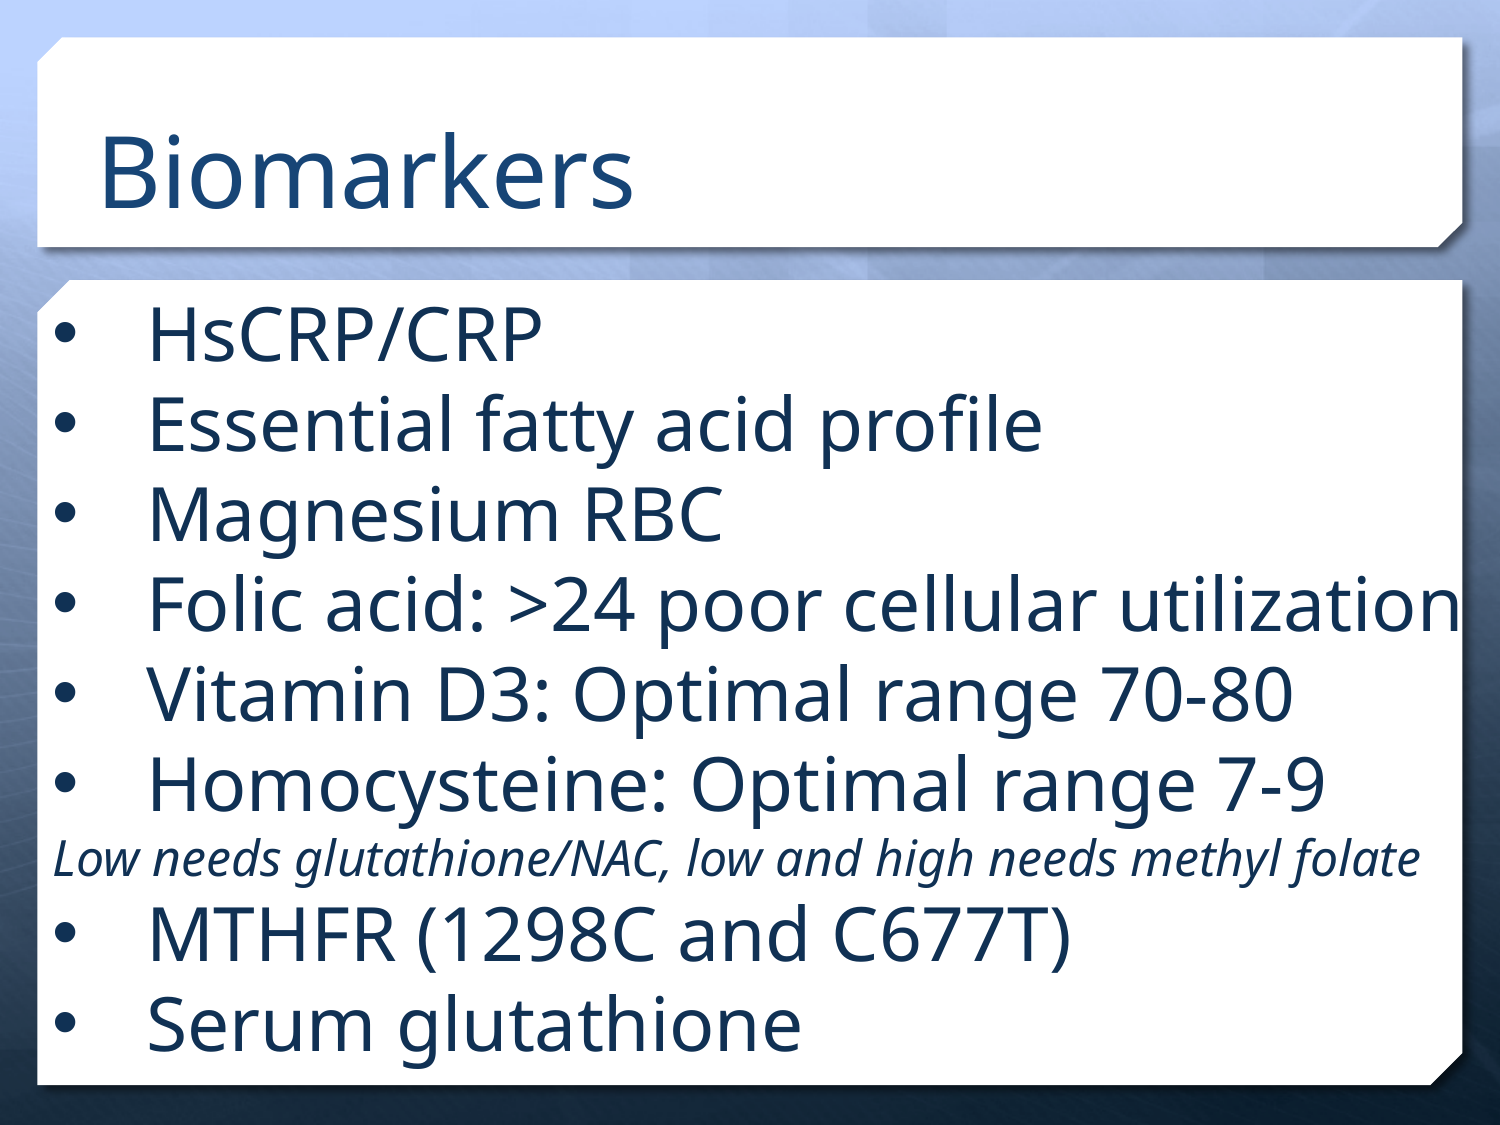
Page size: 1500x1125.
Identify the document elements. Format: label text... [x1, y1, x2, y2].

text_box HsCRP/CRP Essential fatty acid profile Magnesium RBC Folic acid: >24 poor cellular utilization Vitamin D3: Optimal range 70-80 Homocysteine: Optimal range 7-9 Low needs glutathione/NAC, low and high needs methyl folate MTHFR (1298C and C677T) Serum glutathione [37, 279, 1484, 1125]
title Biomarkers [81, 48, 1326, 236]
